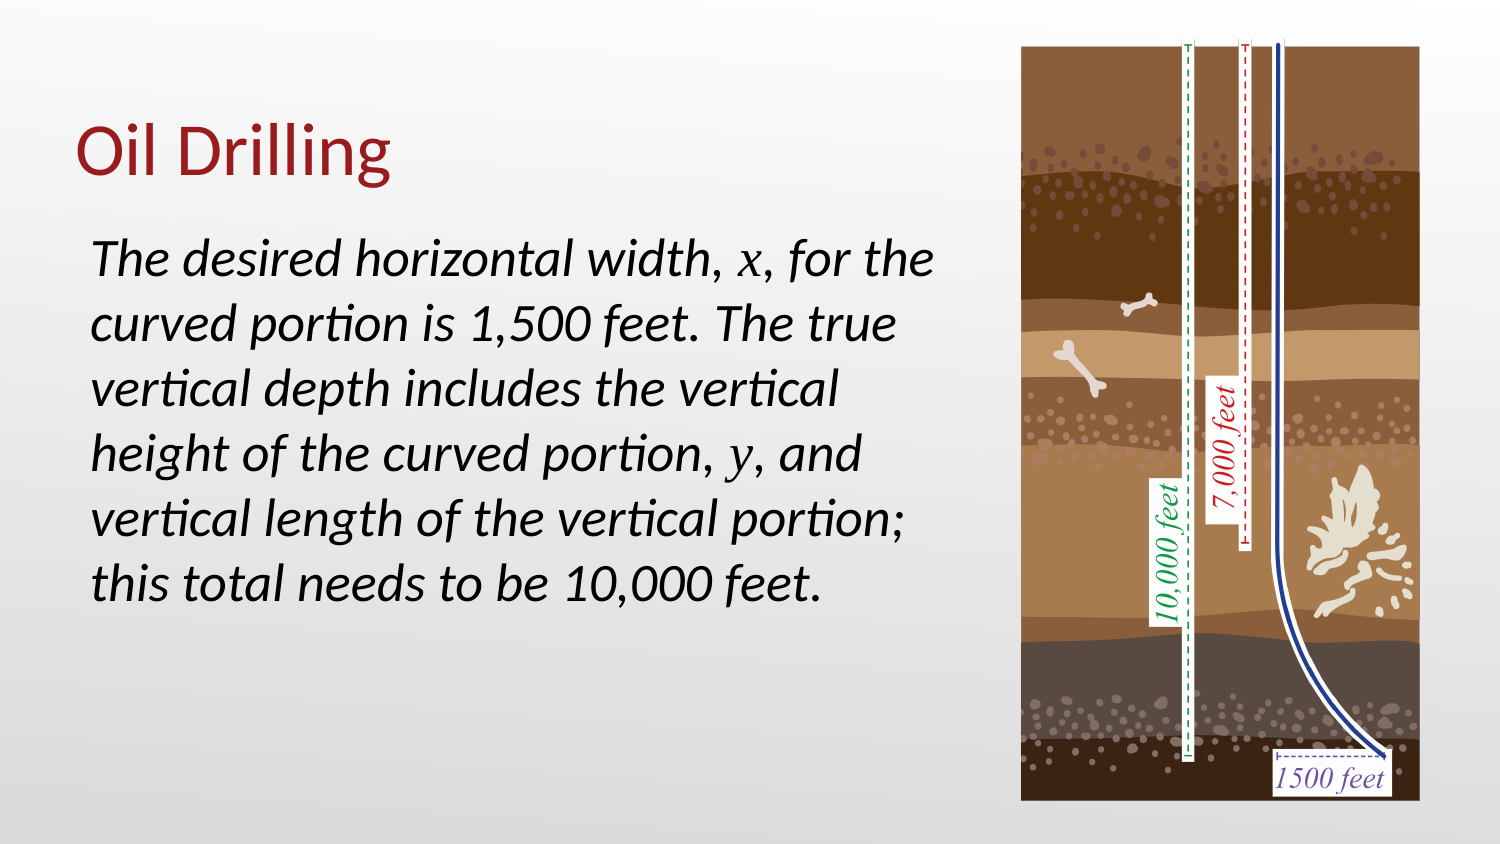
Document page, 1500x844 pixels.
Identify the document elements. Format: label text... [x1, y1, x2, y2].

list The desired horizontal width, x, for the curved portion is 1,500 feet. The true vertical depth includes the vertical height of the curved portion, y, and vertical length of the vertical portion; this total needs to be 10,000 feet. [75, 214, 997, 779]
picture [1017, 39, 1426, 805]
title Oil Drilling [75, 50, 1010, 191]
